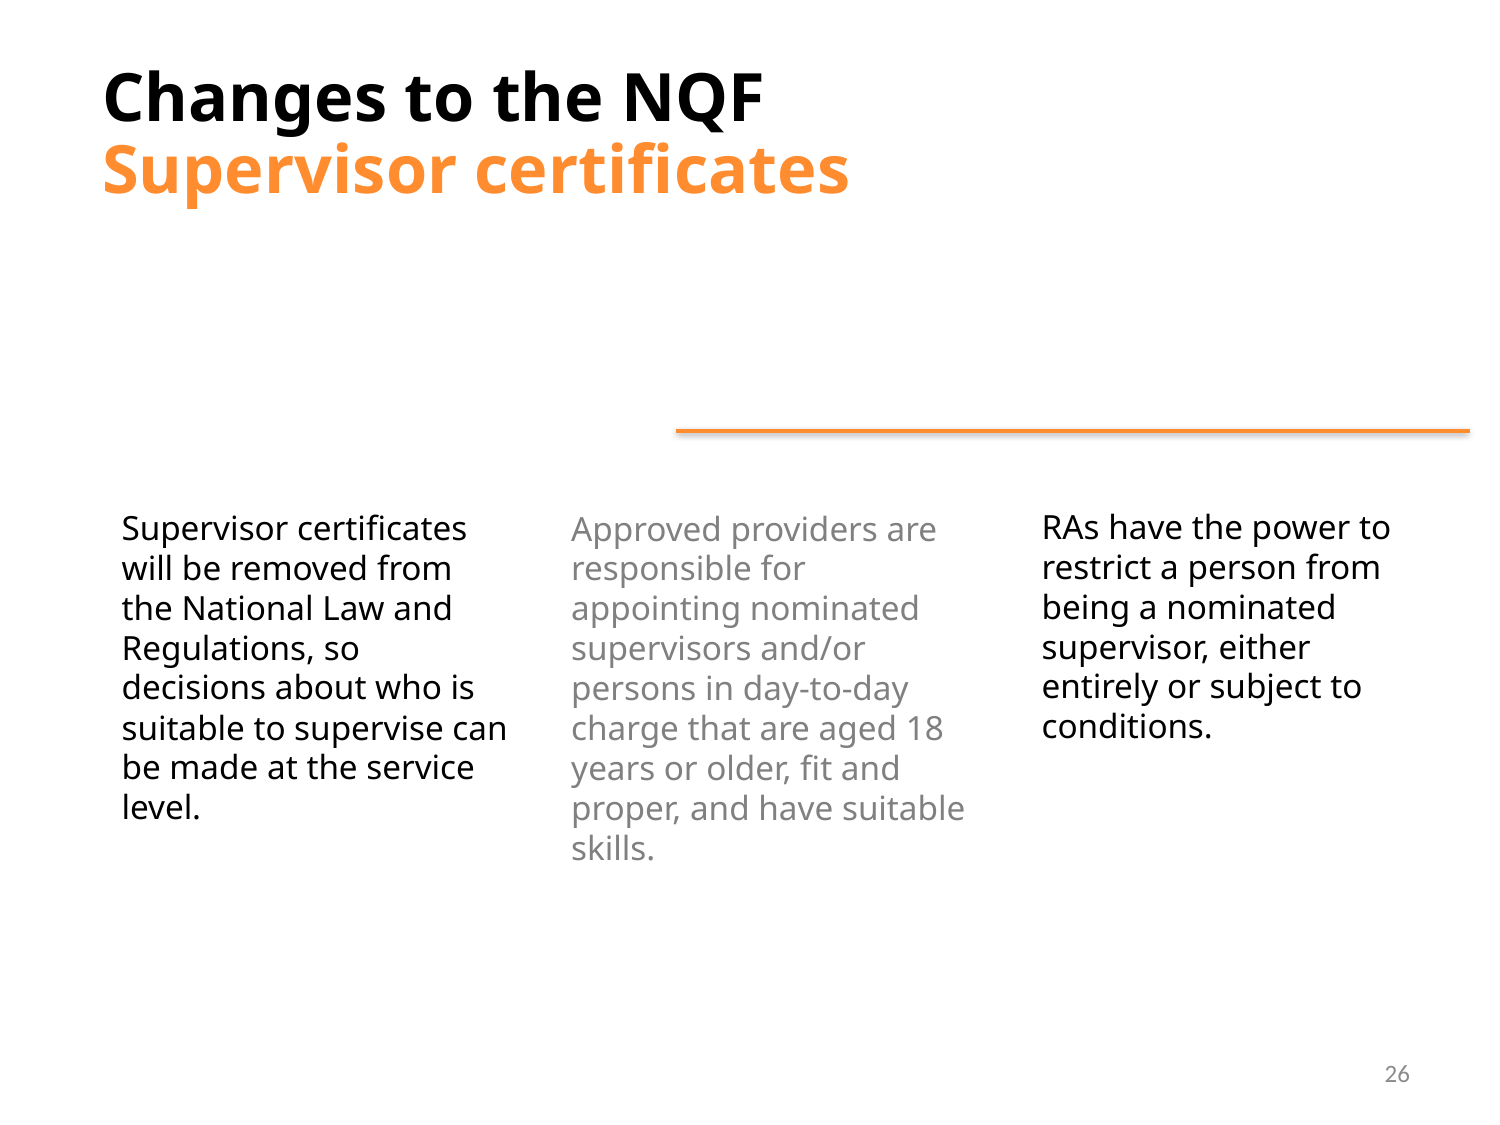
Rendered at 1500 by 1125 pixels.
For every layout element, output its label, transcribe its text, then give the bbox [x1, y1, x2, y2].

text_box Approved providers are responsible for appointing nominated supervisors and/or persons in day-to-day charge that are aged 18 years or older, fit and proper, and have suitable skills. [556, 500, 998, 875]
text_box RAs have the power to restrict a person from being a nominated supervisor, either entirely or subject to conditions. [1026, 498, 1447, 753]
text_box Changes to the NQF Supervisor certificates [87, 56, 1116, 215]
slide_number 26 [1074, 1042, 1425, 1103]
text_box Supervisor certificates will be removed from the National Law and Regulations, so decisions about who is suitable to supervise can be made at the service level. [106, 499, 527, 834]
